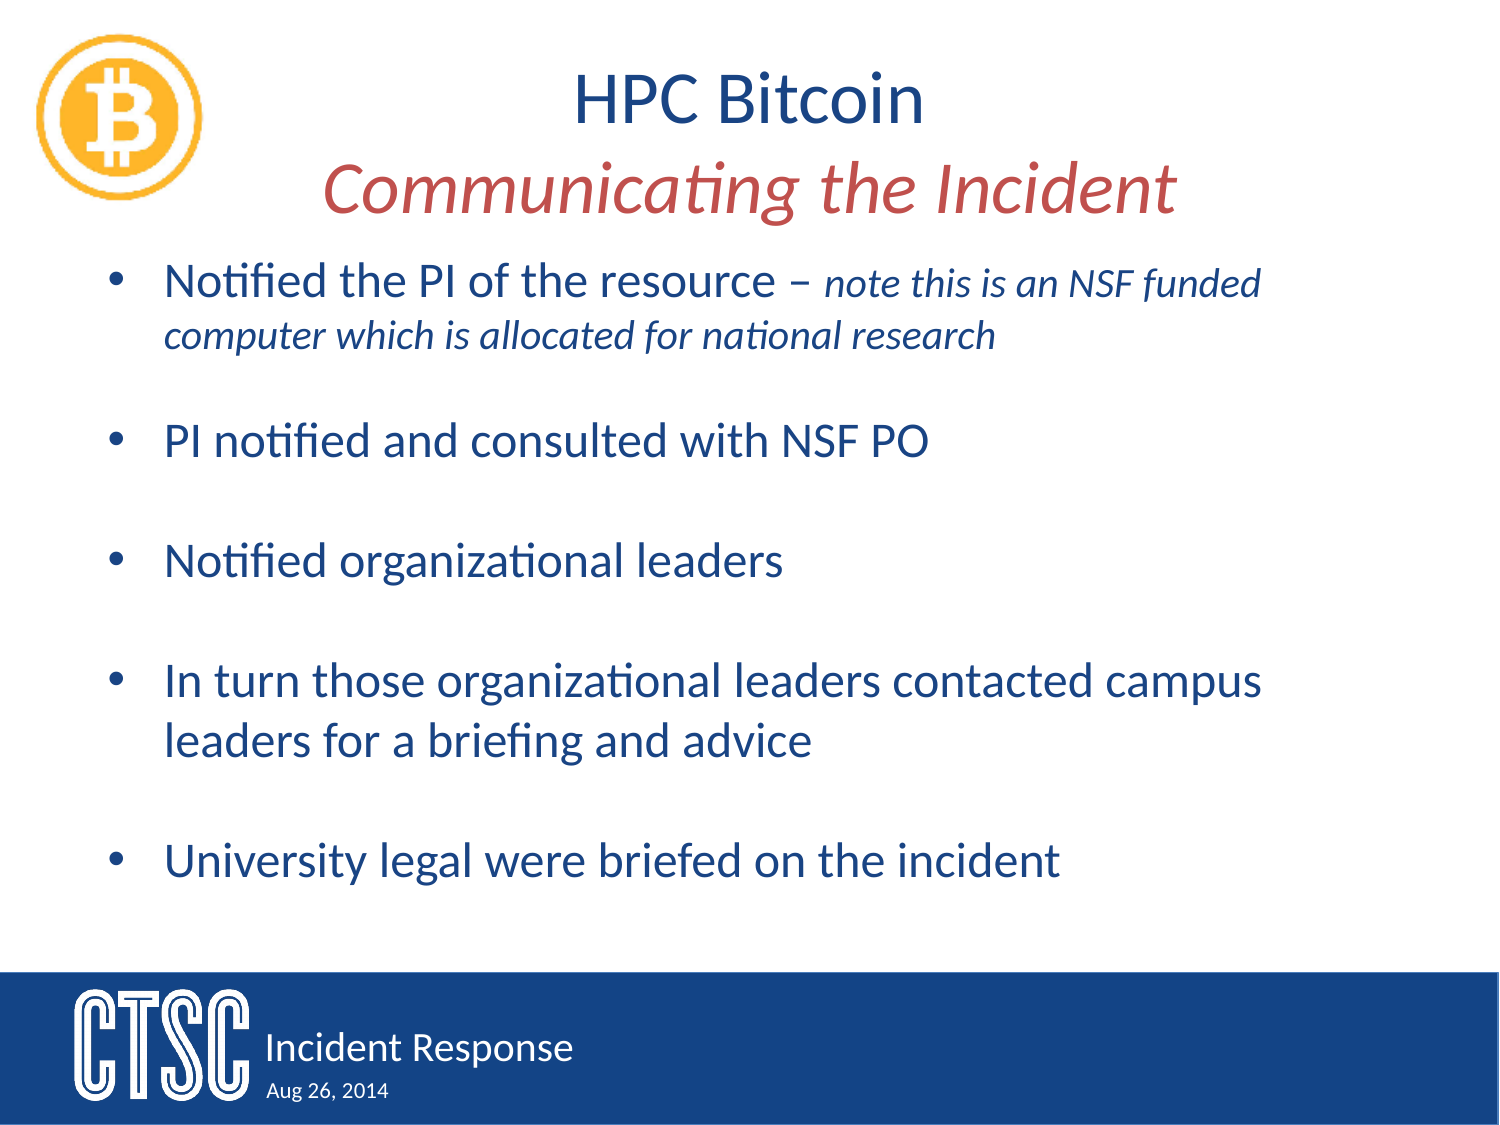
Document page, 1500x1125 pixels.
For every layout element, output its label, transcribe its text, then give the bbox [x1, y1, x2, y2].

list Notified the PI of the resource – note this is an NSF funded computer which is allocated for national research PI notified and consulted with NSF PO Notified organizational leaders In turn those organizational leaders contacted campus leaders for a briefing and advice University legal were briefed on the incident [75, 232, 1425, 904]
footer Incident Response [249, 710, 1276, 1125]
picture [24, 24, 213, 213]
title HPC Bitcoin Communicating the Incident [75, 29, 1425, 232]
picture [0, 972, 249, 1125]
